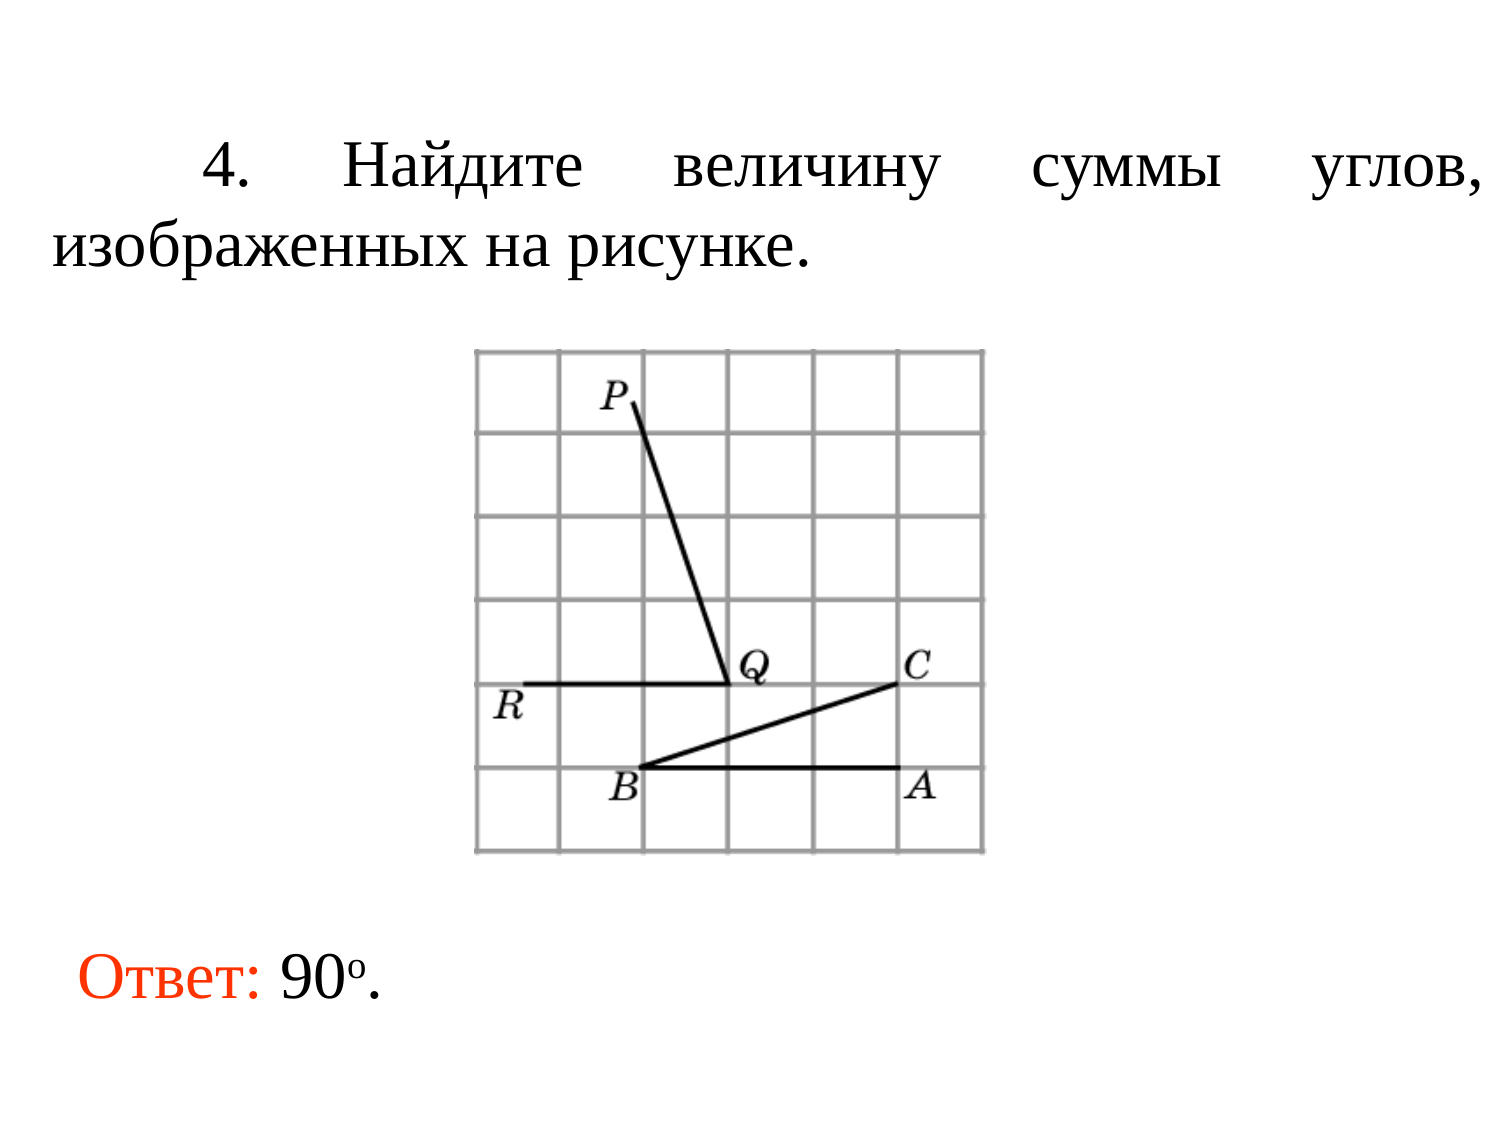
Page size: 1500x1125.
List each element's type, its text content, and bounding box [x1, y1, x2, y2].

picture [474, 349, 988, 856]
text_box 4. Найдите величину суммы углов, изображенных на рисунке. [37, 112, 1500, 288]
text_box Ответ: 90o. [62, 924, 588, 1020]
